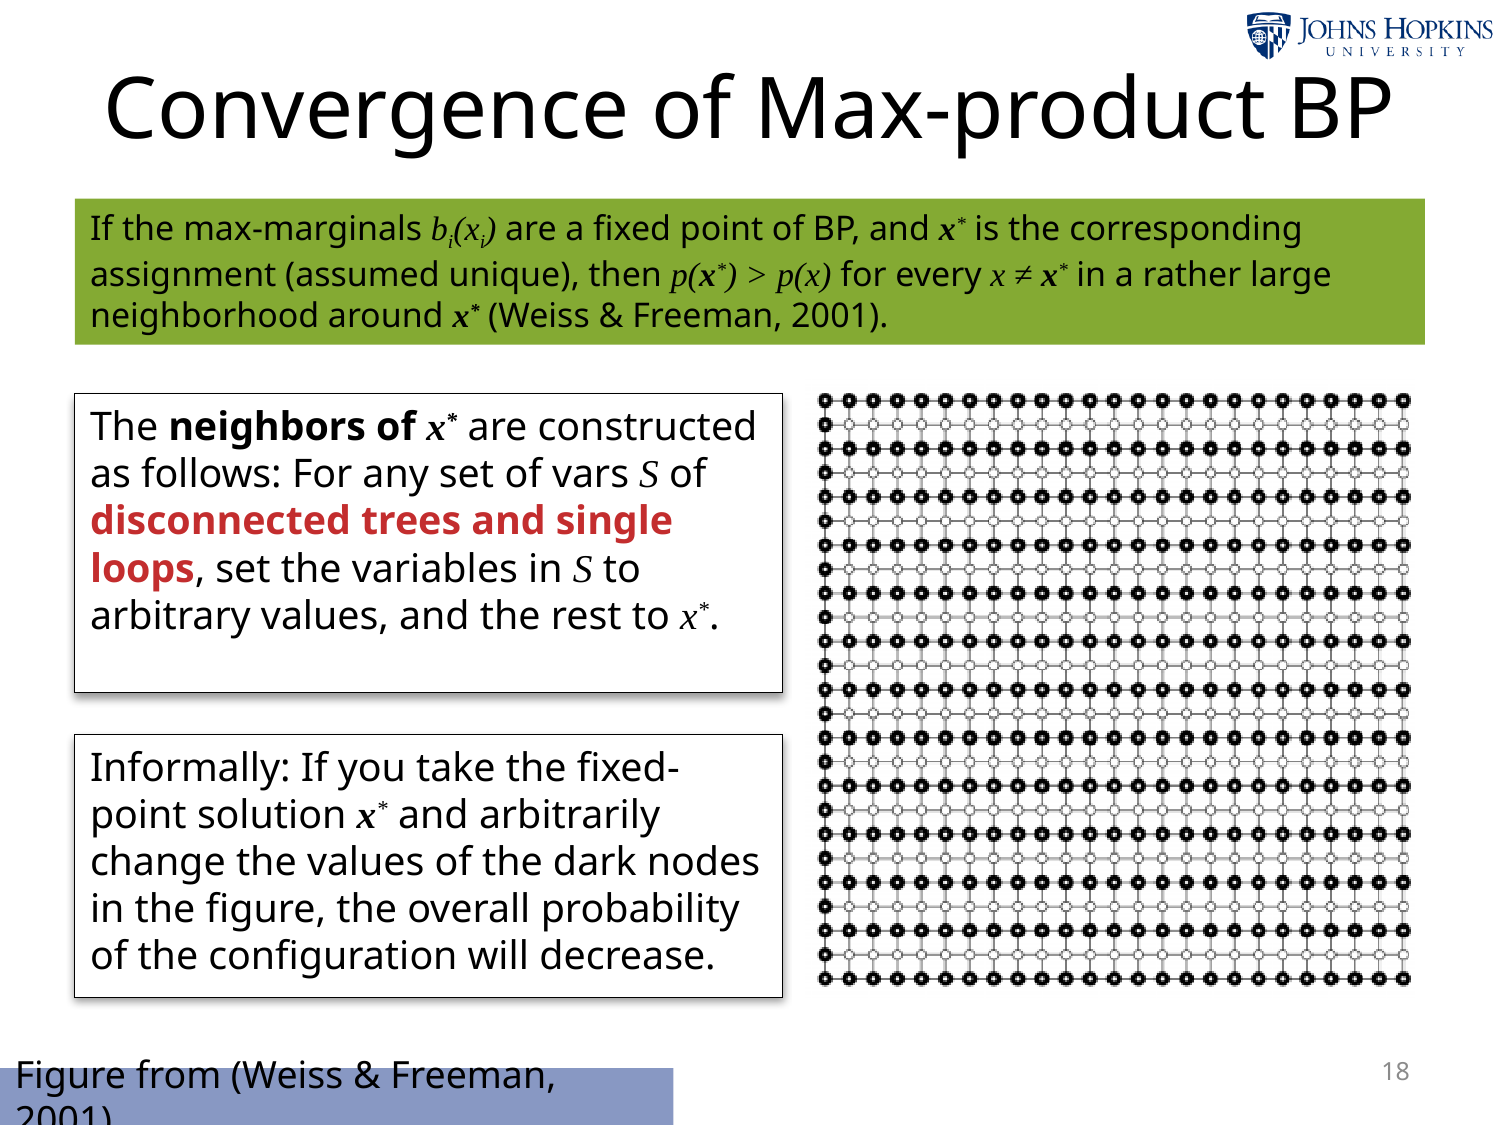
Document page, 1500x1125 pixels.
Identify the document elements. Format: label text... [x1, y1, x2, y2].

title Convergence of Max-product BP [75, 45, 1425, 164]
picture [804, 378, 1424, 998]
text_box The neighbors of x* are constructed as follows: For any set of vars S of disconnected trees and single loops, set the variables in S to arbitrary values, and the rest to x*. [74, 393, 783, 693]
text_box Informally: If you take the fixed-point solution x* and arbitrarily change the values of the dark nodes in the figure, the overall probability of the configuration will decrease. [74, 734, 783, 998]
slide_number 18 [1074, 1042, 1425, 1103]
text_box Figure from (Weiss & Freeman, 2001) [0, 1068, 674, 1125]
text_box If the max-marginals bi(xi) are a fixed point of BP, and x* is the corresponding assignment (assumed unique), then p(x*) > p(x) for every x ≠ x* in a rather large neighborhood around x* (Weiss & Freeman, 2001). [74, 198, 1425, 345]
